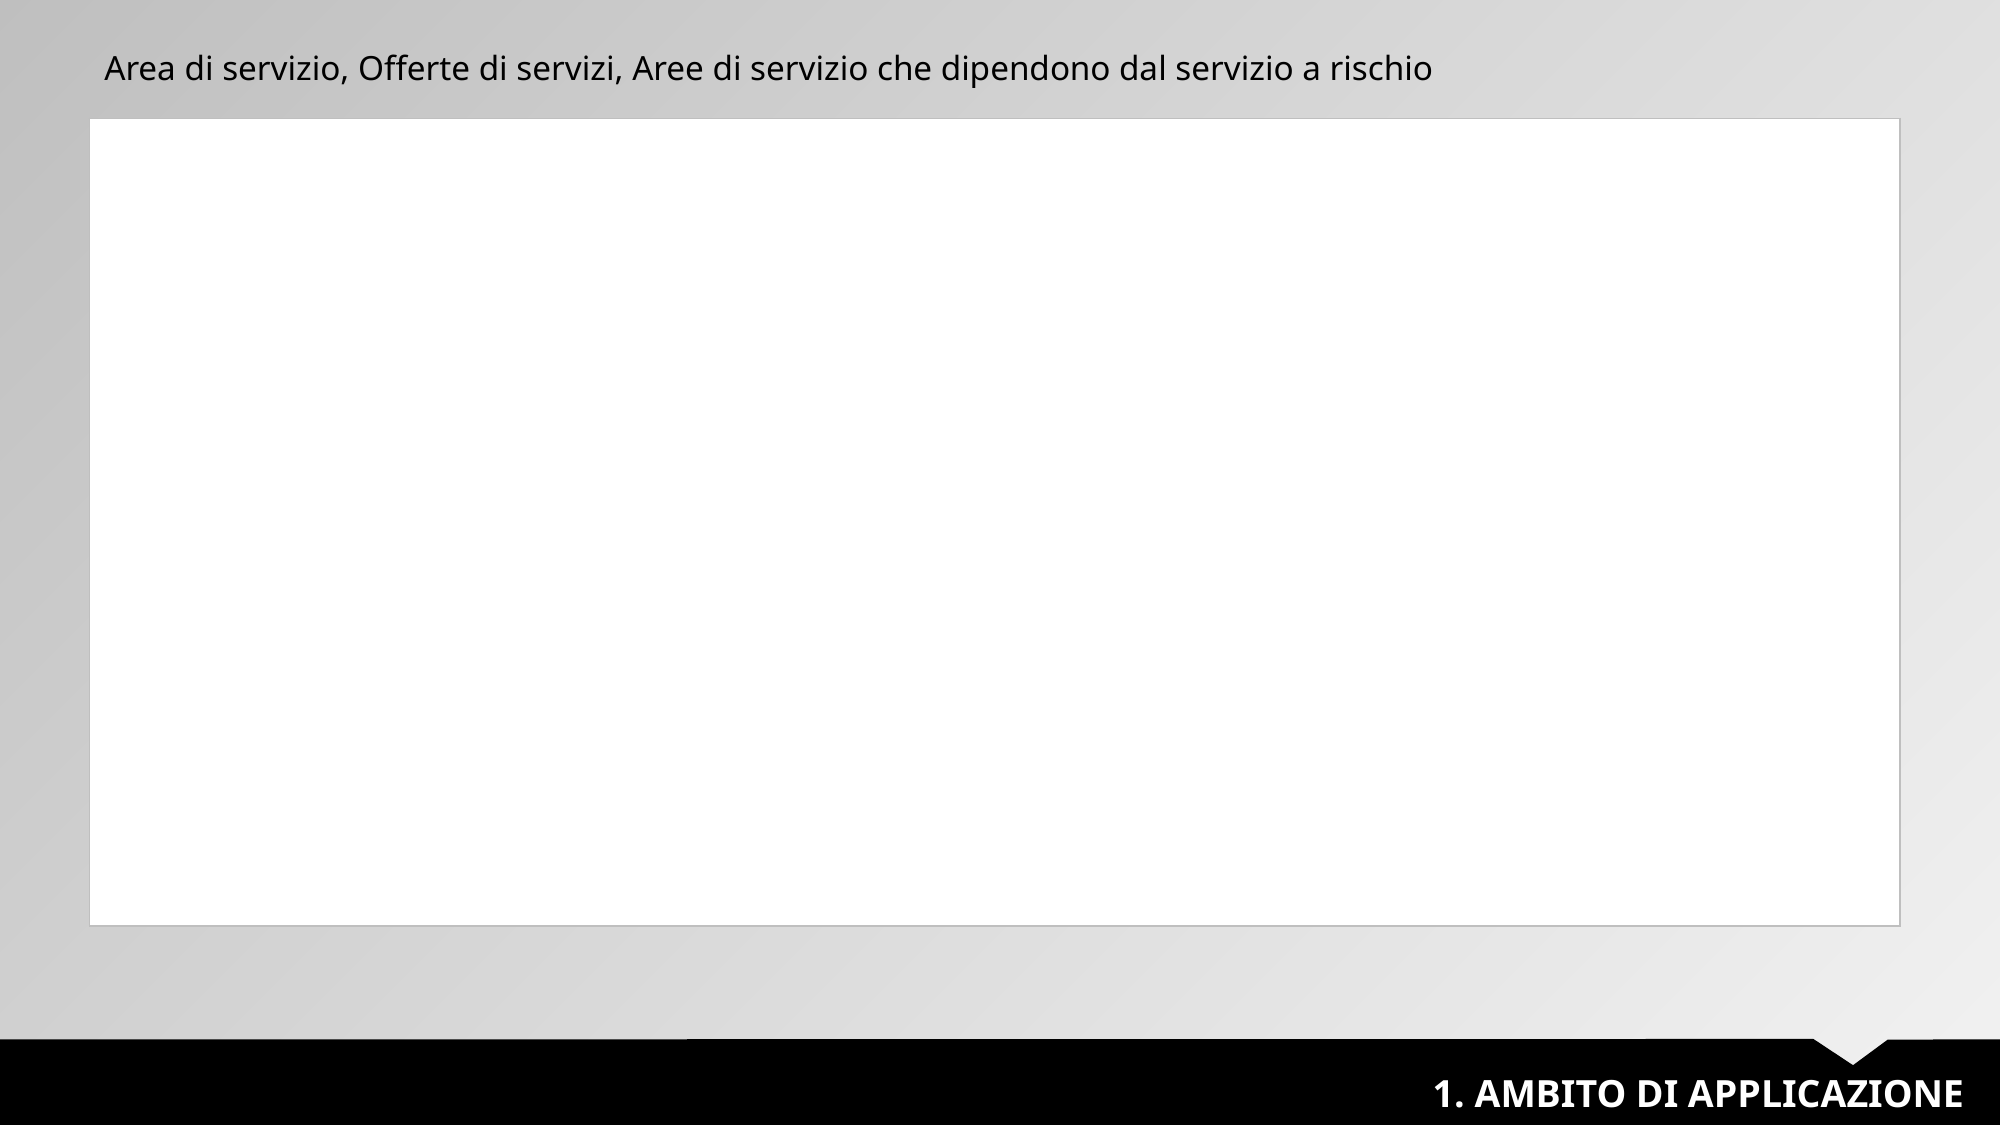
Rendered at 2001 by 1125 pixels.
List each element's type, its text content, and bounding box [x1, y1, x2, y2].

text_box 1. AMBITO DI APPLICAZIONE [620, 1062, 1980, 1123]
table_header [90, 119, 1899, 925]
text_box [0, 1037, 2000, 1125]
text_box Area di servizio, Offerte di servizi, Aree di servizio che dipendono dal servizio a rischio [89, 39, 1895, 95]
